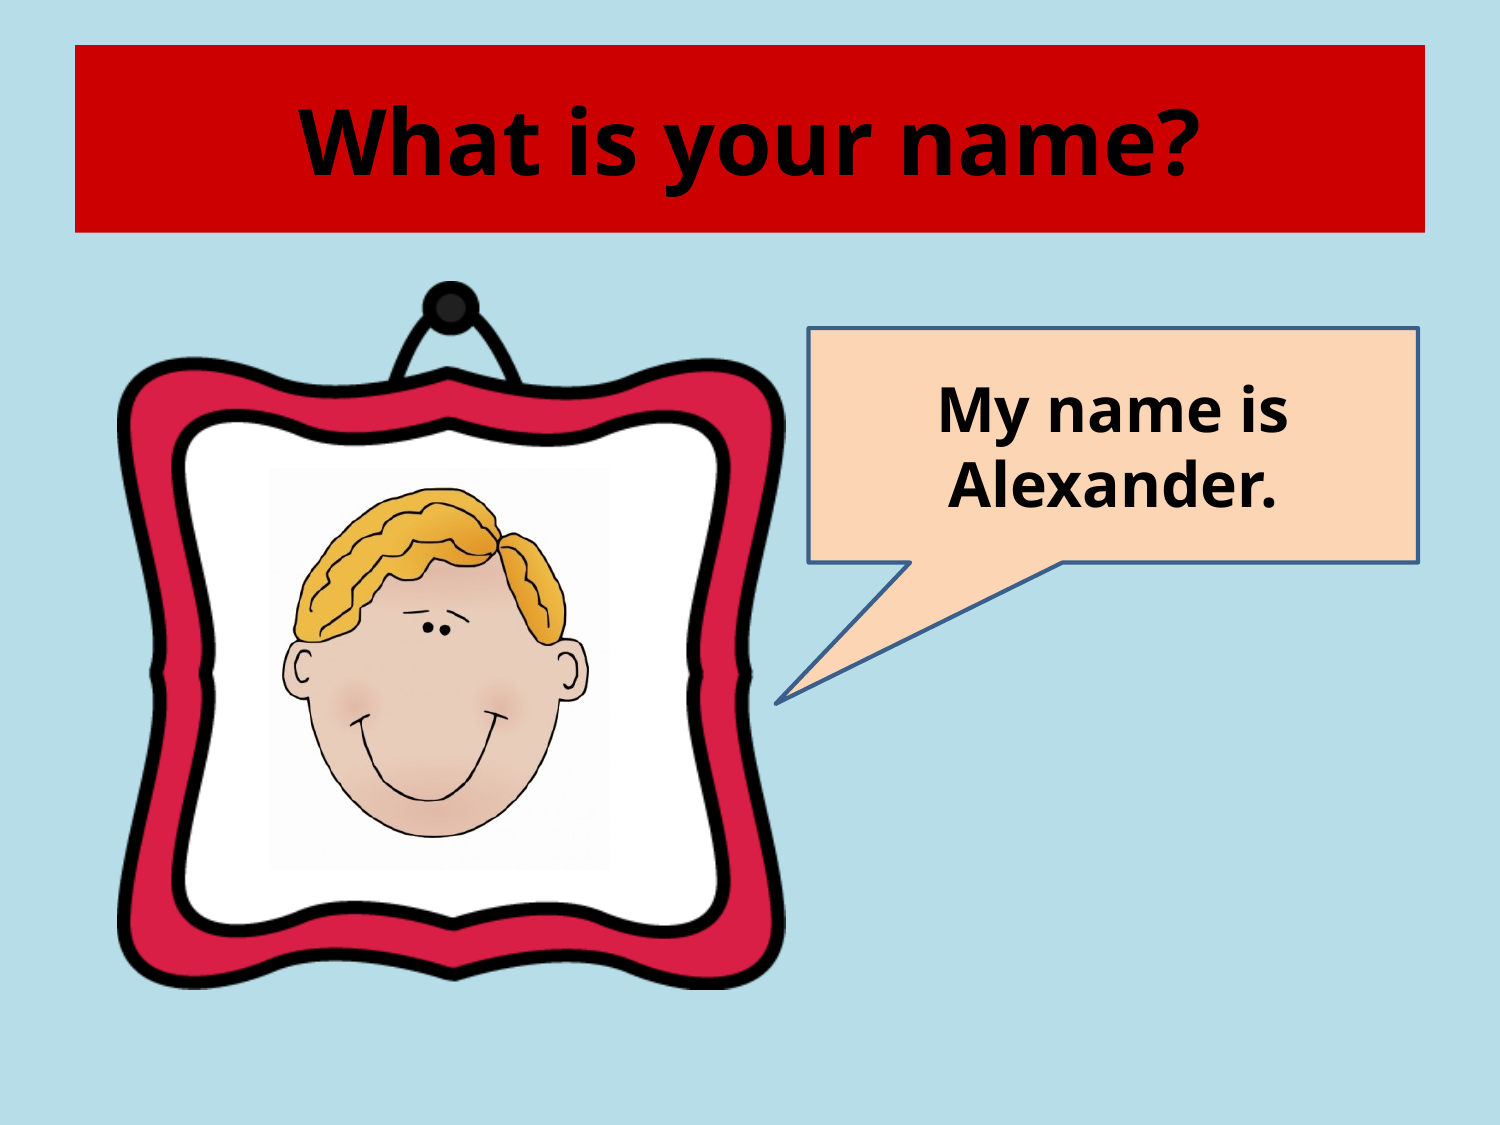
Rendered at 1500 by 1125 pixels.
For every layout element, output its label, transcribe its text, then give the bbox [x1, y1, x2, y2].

text_box My name is Alexander. [790, 326, 1421, 700]
title What is your name? [75, 45, 1425, 233]
picture [116, 280, 786, 991]
